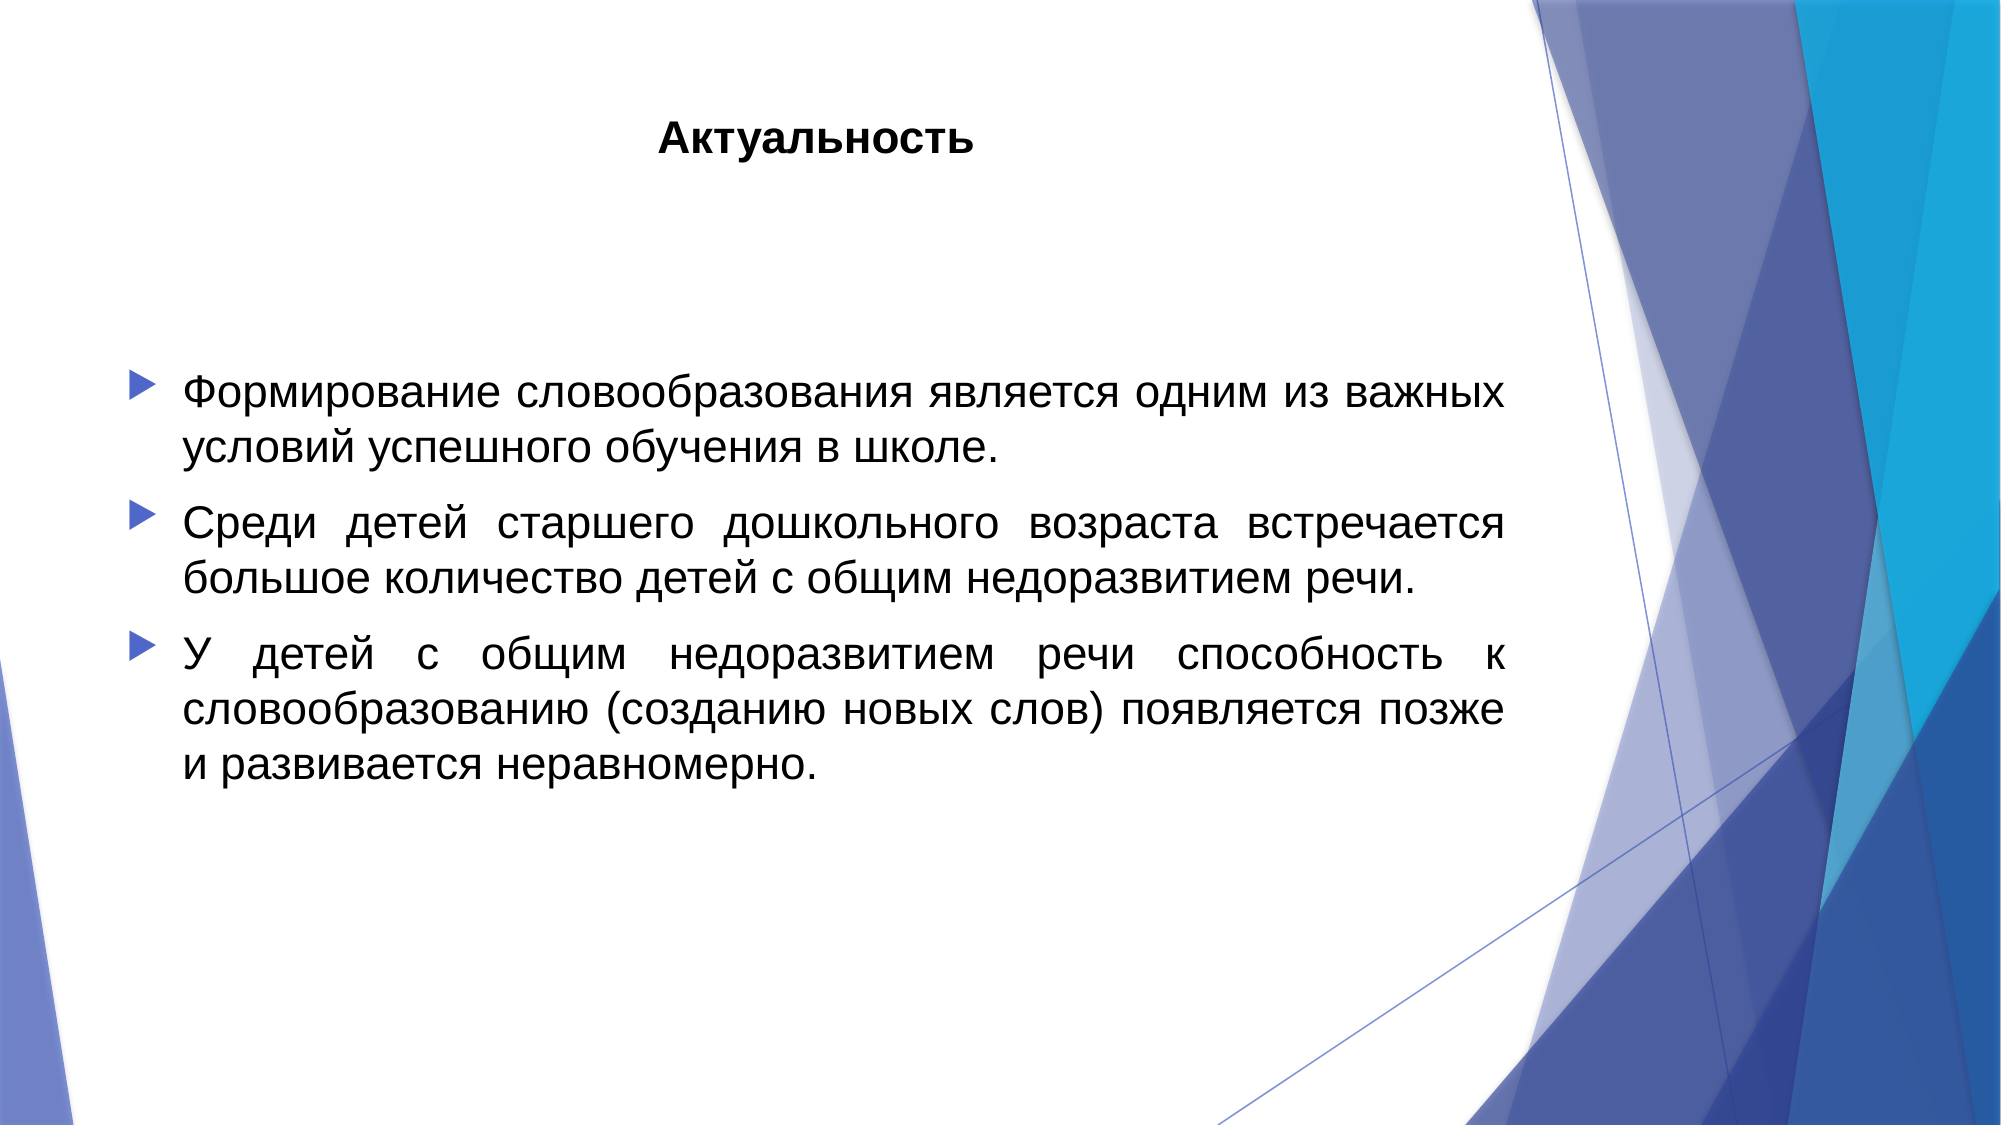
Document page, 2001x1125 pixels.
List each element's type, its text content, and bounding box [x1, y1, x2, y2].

list Формирование словообразования является одним из важных условий успешного обучения в школе. Среди детей старшего дошкольного возраста встречается большое количество детей с общим недоразвитием речи. У детей с общим недоразвитием речи способность к словообразованию (созданию новых слов) появляется позже и развивается неравномерно. [111, 354, 1522, 992]
title Актуальность [111, 99, 1522, 317]
